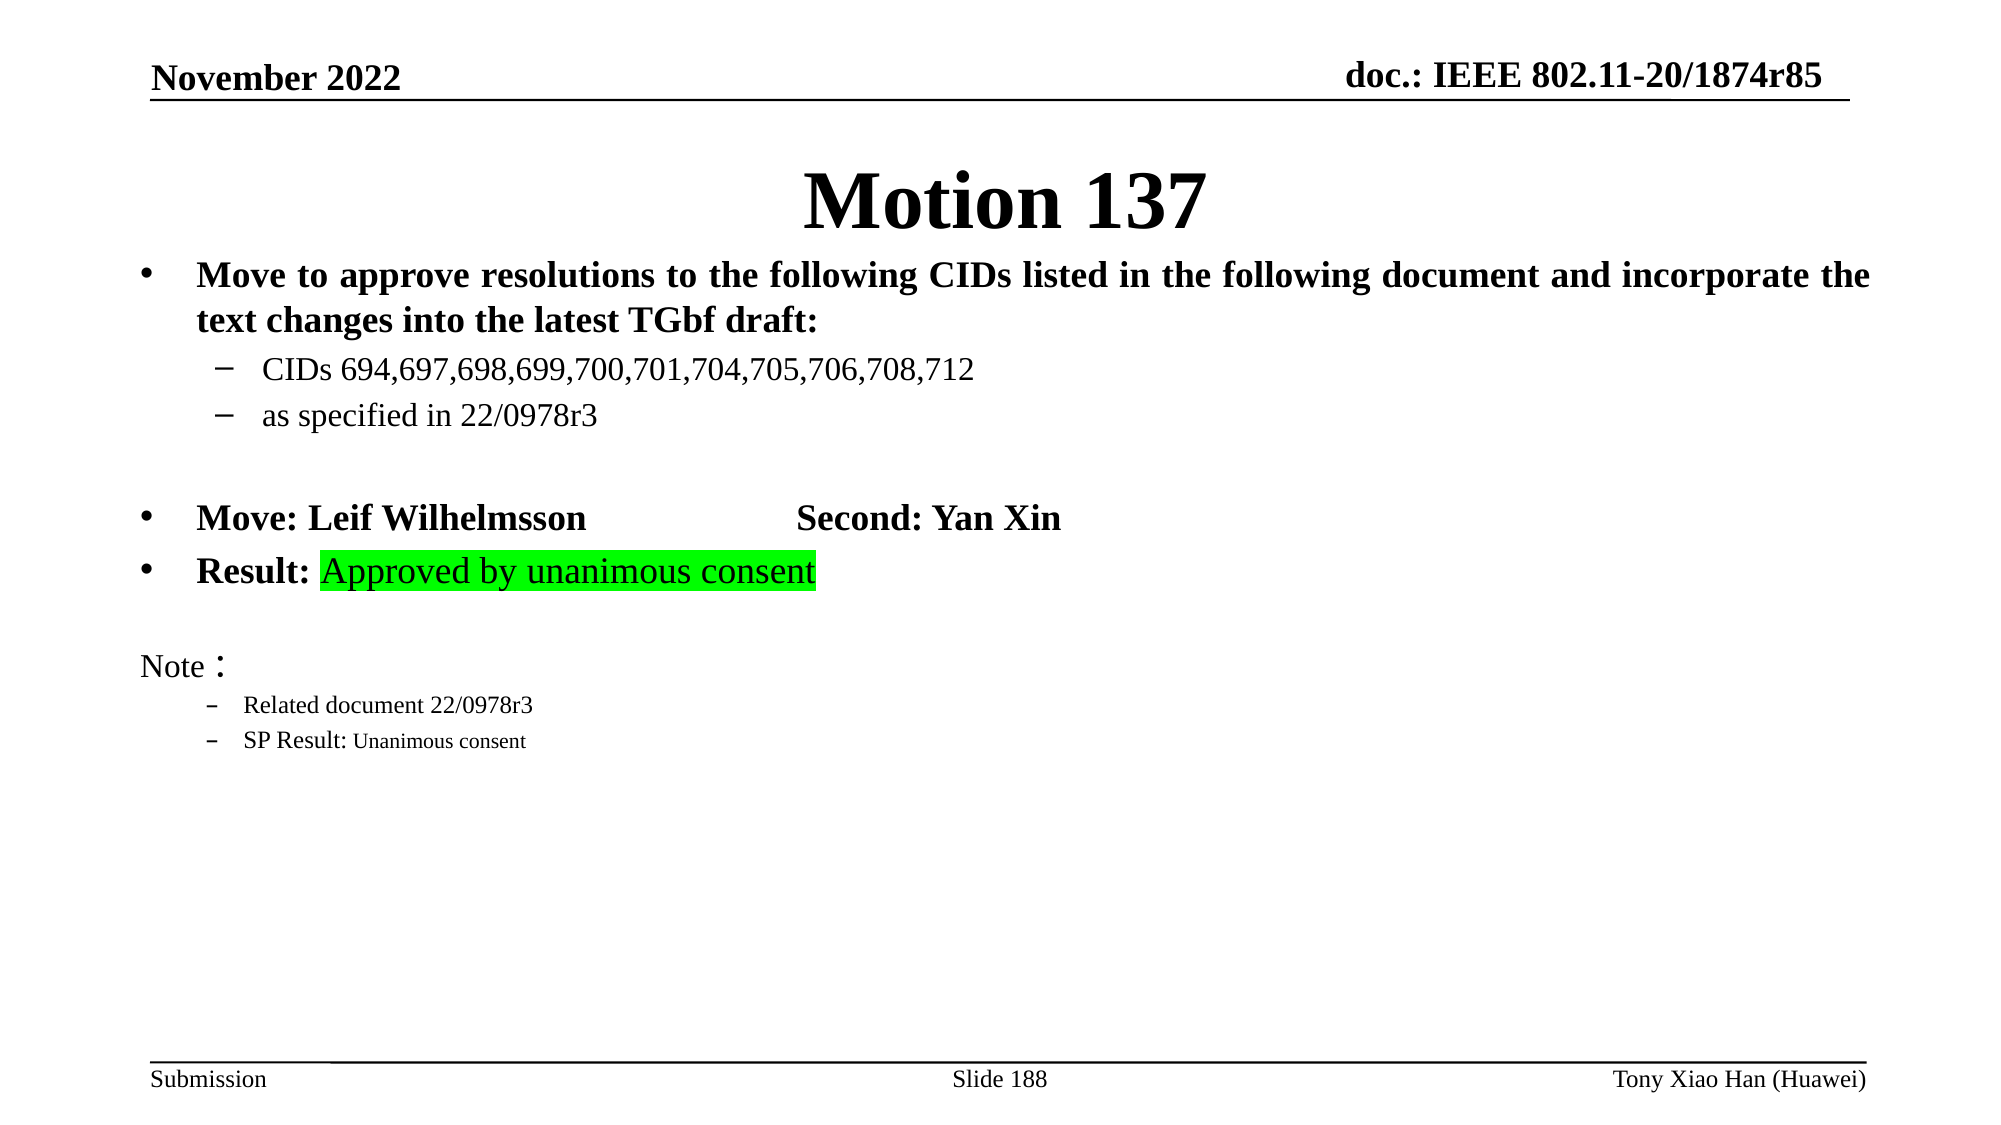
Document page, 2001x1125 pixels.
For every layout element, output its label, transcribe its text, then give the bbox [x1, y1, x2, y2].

text_box Motion 137 [368, 137, 1644, 212]
text_box Move to approve resolutions to the following CIDs listed in the following document and incorporate the text changes into the latest TGbf draft: CIDs 694,697,698,699,700,701,704,705,706,708,712 as specified in 22/0978r3 Move: Leif Wilhelmsson Second: Yan Xin Result: Approved by unanimous consent Note： Related document 22/0978r3 SP Result: Unanimous consent [125, 212, 1888, 900]
